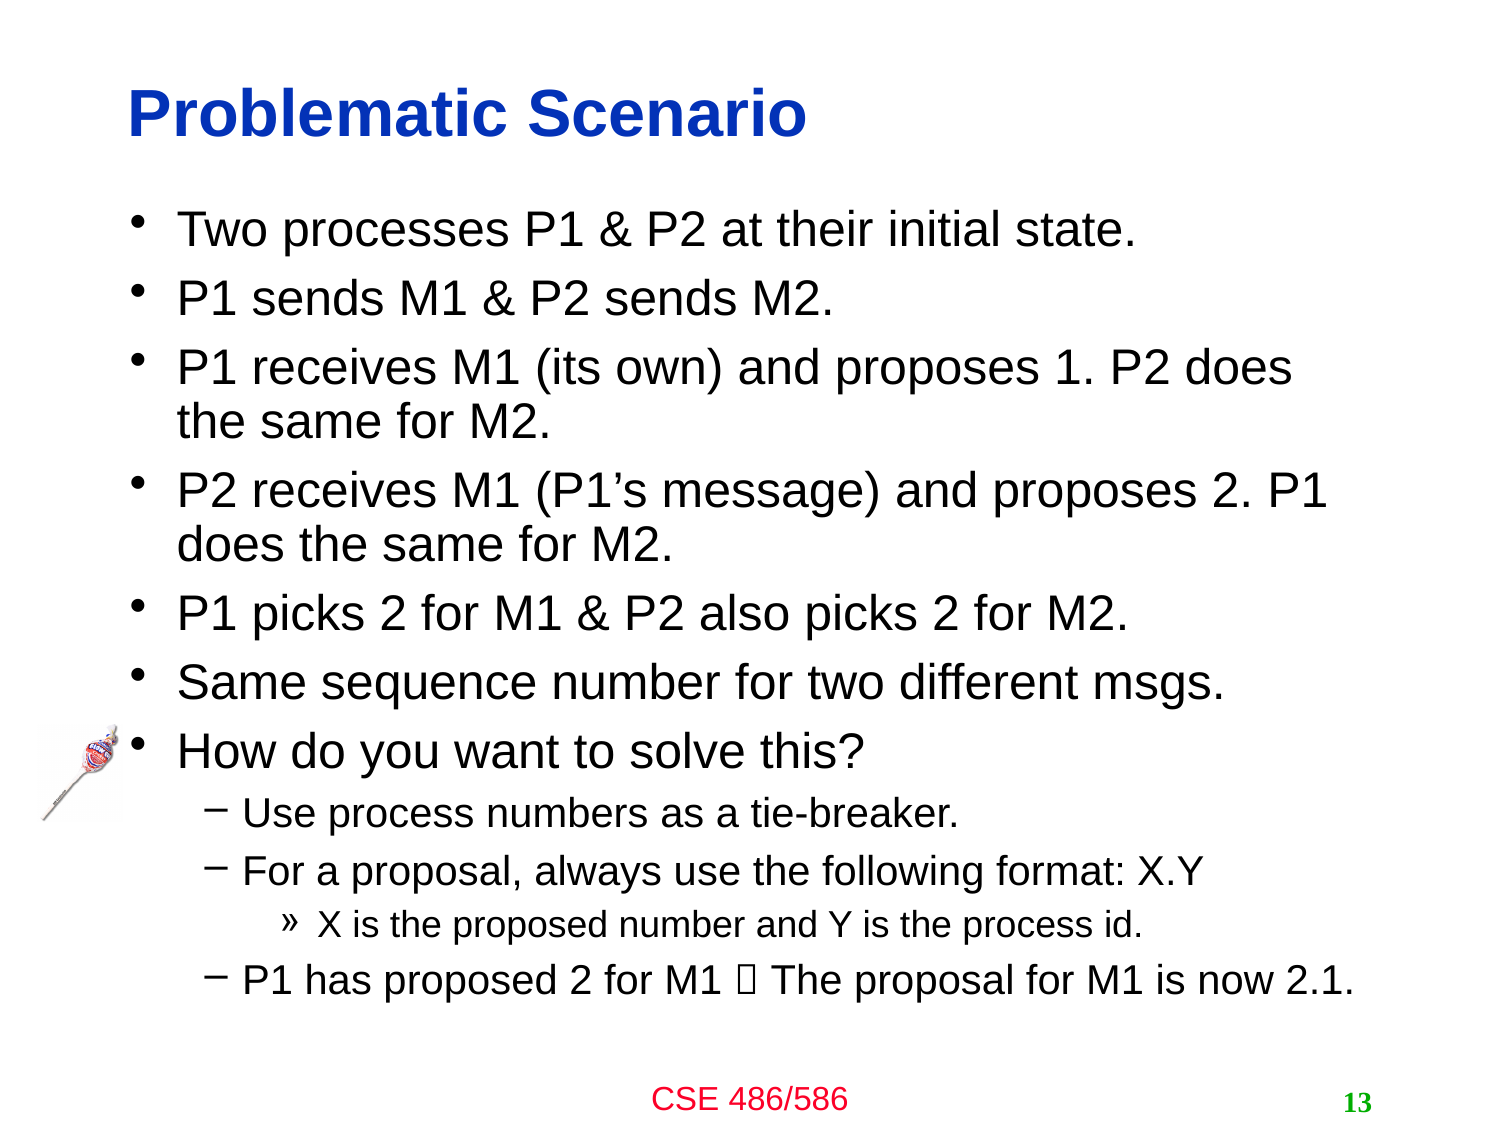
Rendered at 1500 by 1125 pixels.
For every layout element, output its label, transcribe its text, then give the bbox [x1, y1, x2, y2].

picture [37, 724, 123, 823]
title Problematic Scenario [112, 53, 1310, 176]
list Two processes P1 & P2 at their initial state. P1 sends M1 & P2 sends M2. P1 receives M1 (its own) and proposes 1. P2 does the same for M2. P2 receives M1 (P1’s message) and proposes 2. P1 does the same for M2. P1 picks 2 for M1 & P2 also picks 2 for M2. Same sequence number for two different msgs. How do you want to solve this? Use process numbers as a tie-breaker. For a proposal, always use the following format: X.Y X is the proposed number and Y is the process id. P1 has proposed 2 for M1  The proposal for M1 is now 2.1. [114, 195, 1376, 1005]
slide_number 13 [1074, 1076, 1388, 1125]
